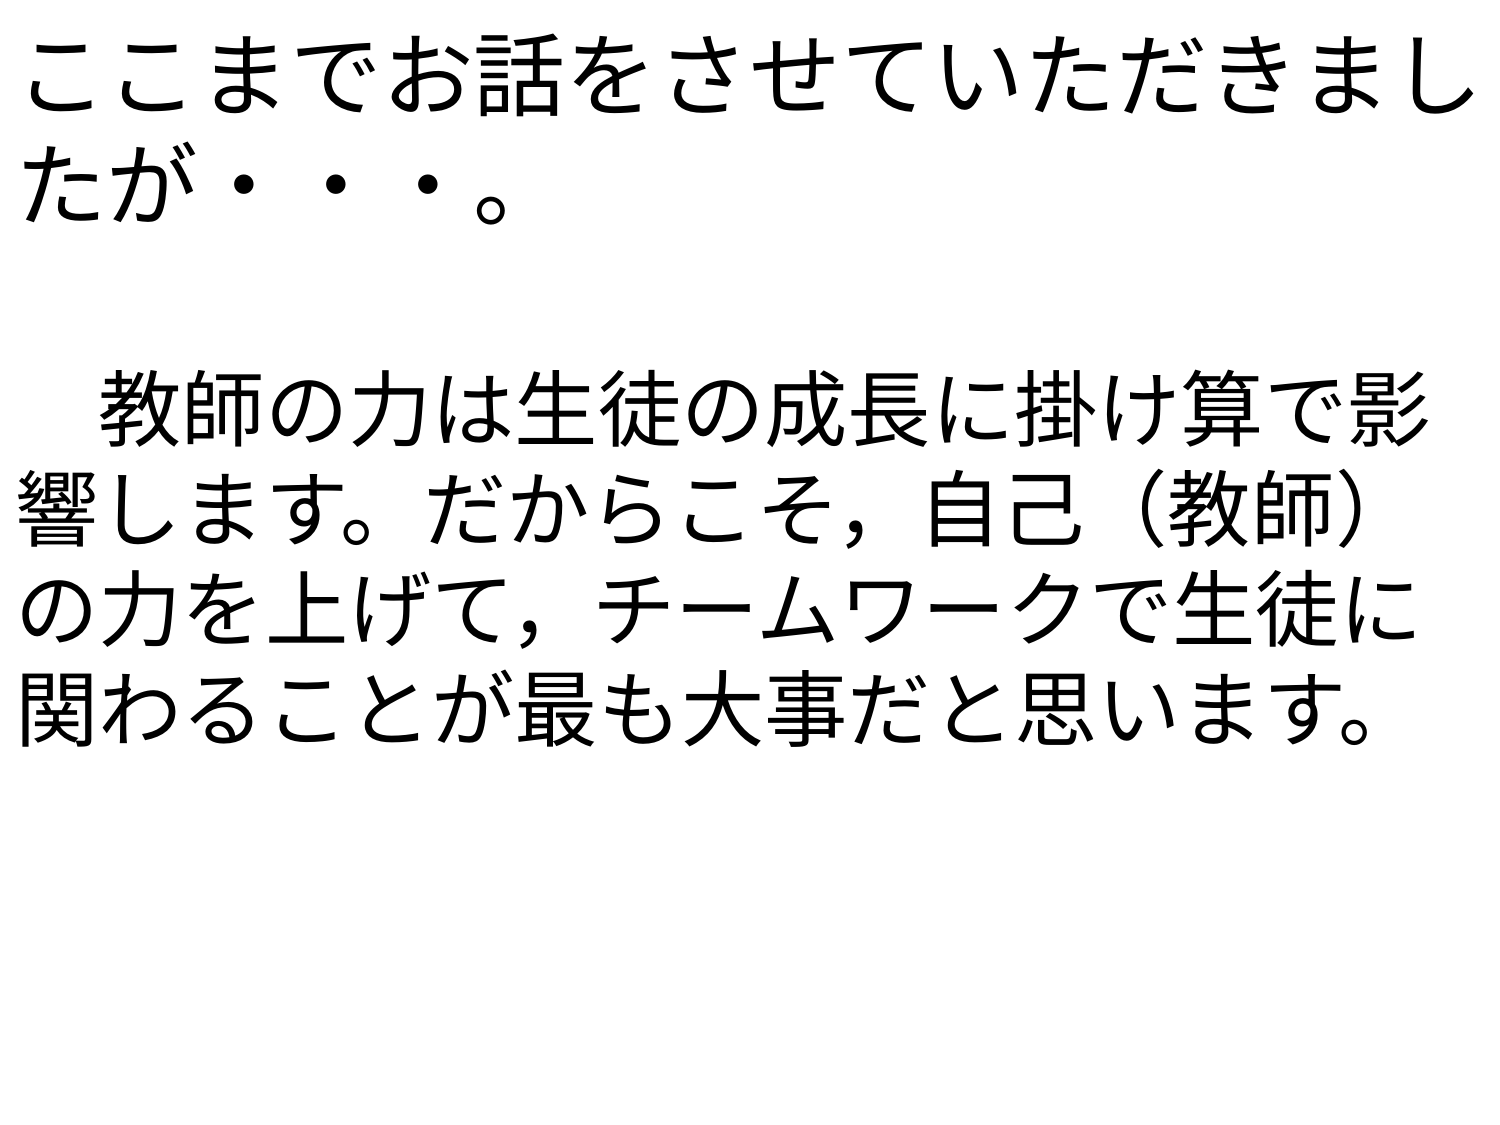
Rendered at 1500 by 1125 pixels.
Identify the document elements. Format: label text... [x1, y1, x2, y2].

text_box 教師の力は生徒の成長に掛け算で影響します。だからこそ，自己（教師）の力を上げて，チームワークで生徒に関わることが最も大事だと思います。 [0, 349, 1500, 787]
title ここまでお話をさせていただきましたが・・・。 [0, 0, 1500, 256]
